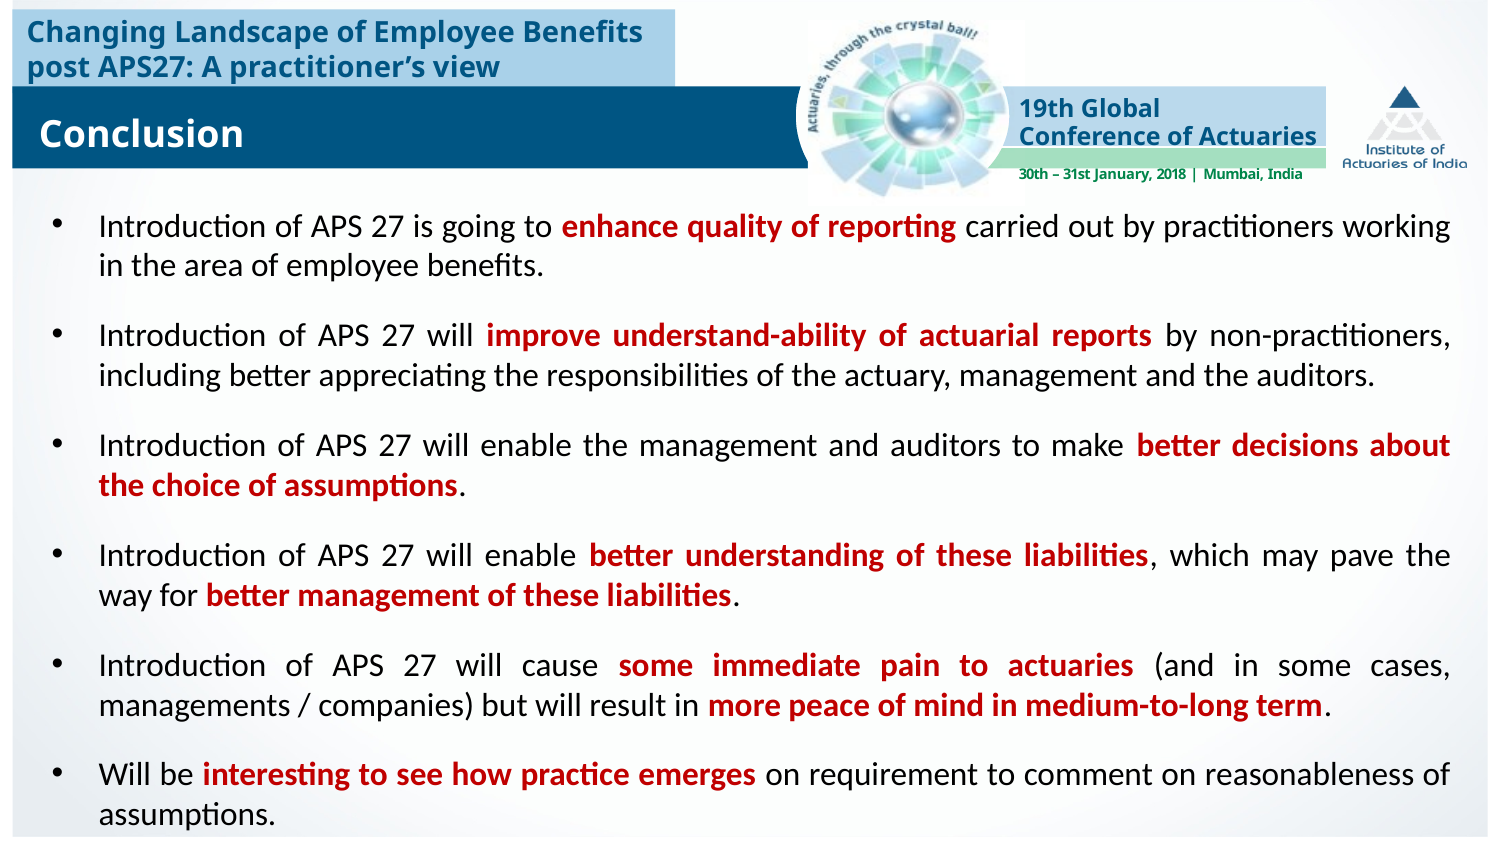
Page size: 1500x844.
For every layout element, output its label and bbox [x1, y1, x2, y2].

text_box [807, 20, 1467, 206]
picture [12, 0, 1488, 837]
